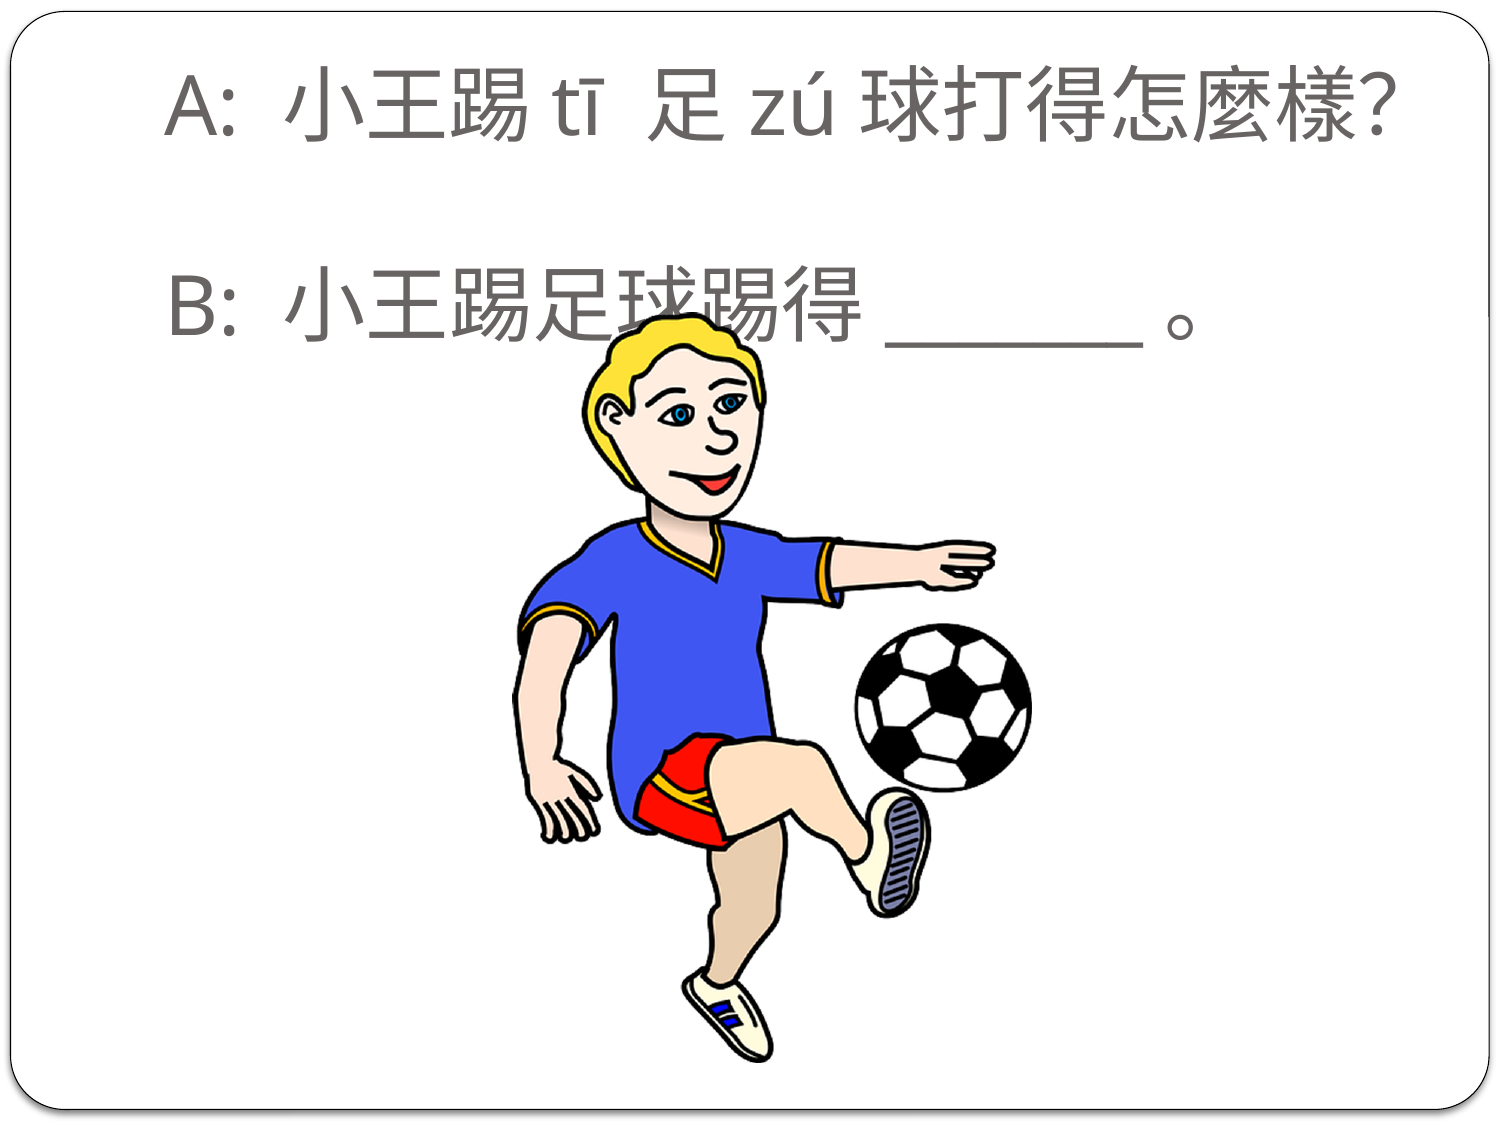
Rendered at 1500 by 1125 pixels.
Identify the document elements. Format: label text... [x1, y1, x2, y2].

title A: 小王踢tī 足zú球打得怎麼樣？ B: 小王踢足球踢得_______。 [150, 45, 1425, 288]
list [512, 312, 1032, 1063]
